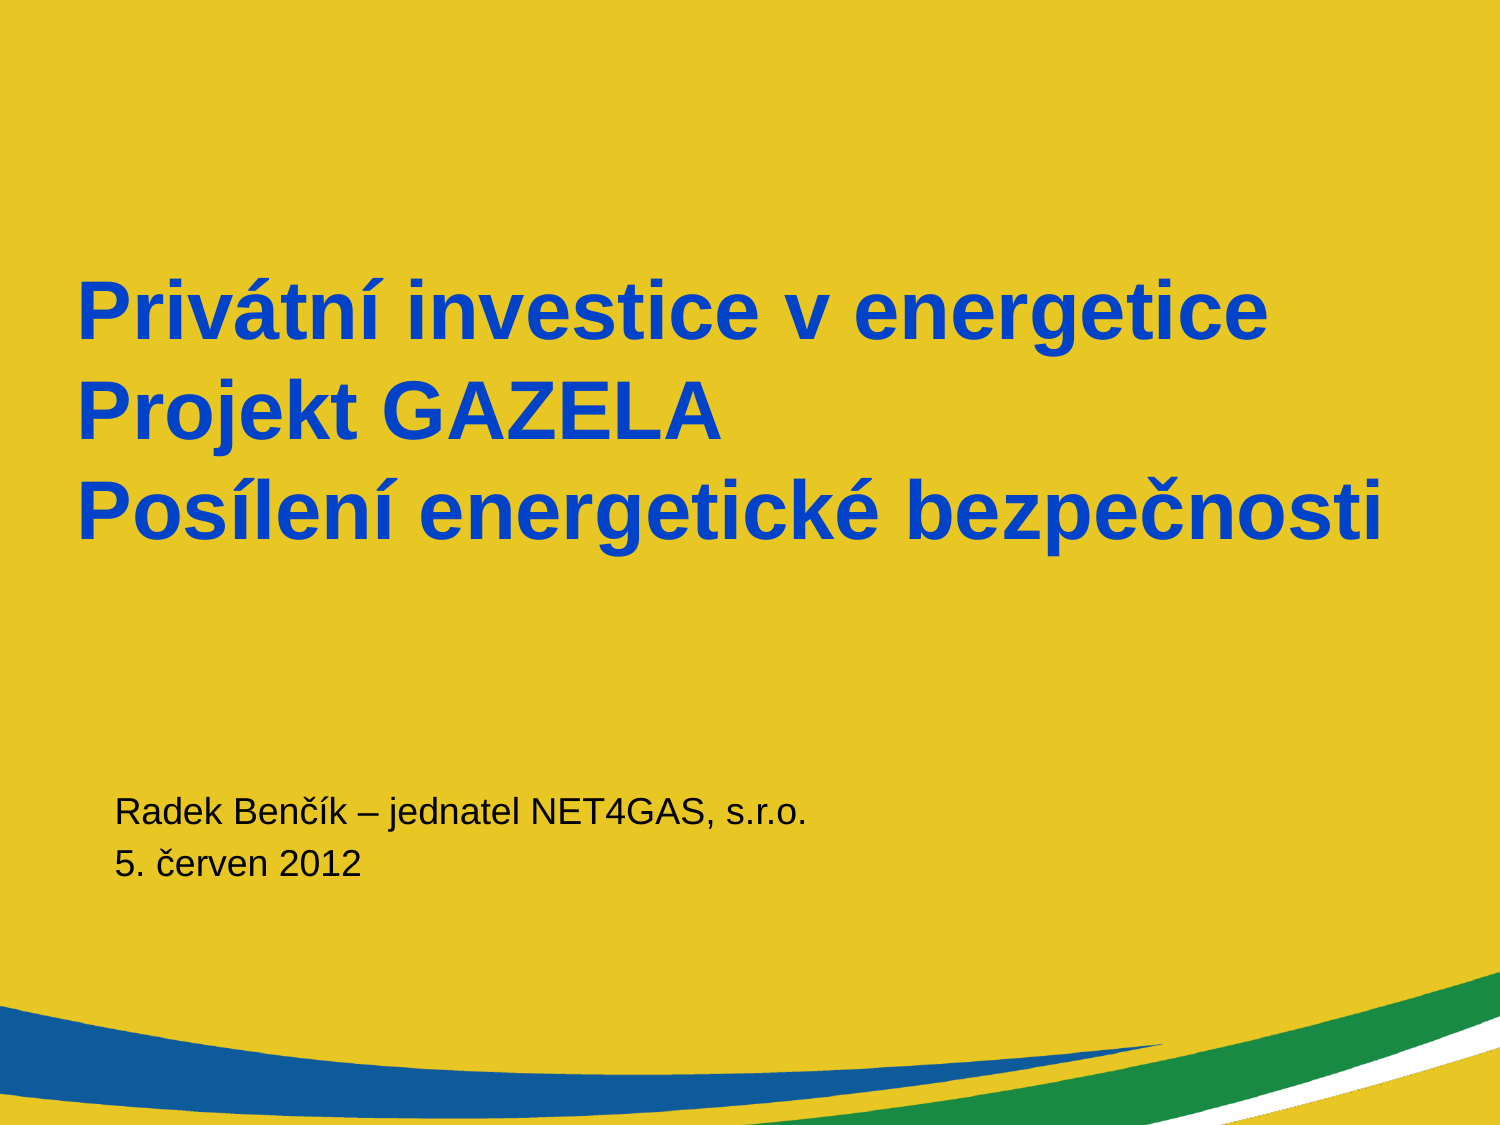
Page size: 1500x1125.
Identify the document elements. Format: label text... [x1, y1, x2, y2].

subtitle Radek Benčík – jednatel NET4GAS, s.r.o. 5. červen 2012 [114, 786, 1165, 941]
picture [0, 0, 1500, 1125]
title Privátní investice v energetice Projekt GAZELA Posílení energetické bezpečnosti [76, 202, 1436, 610]
